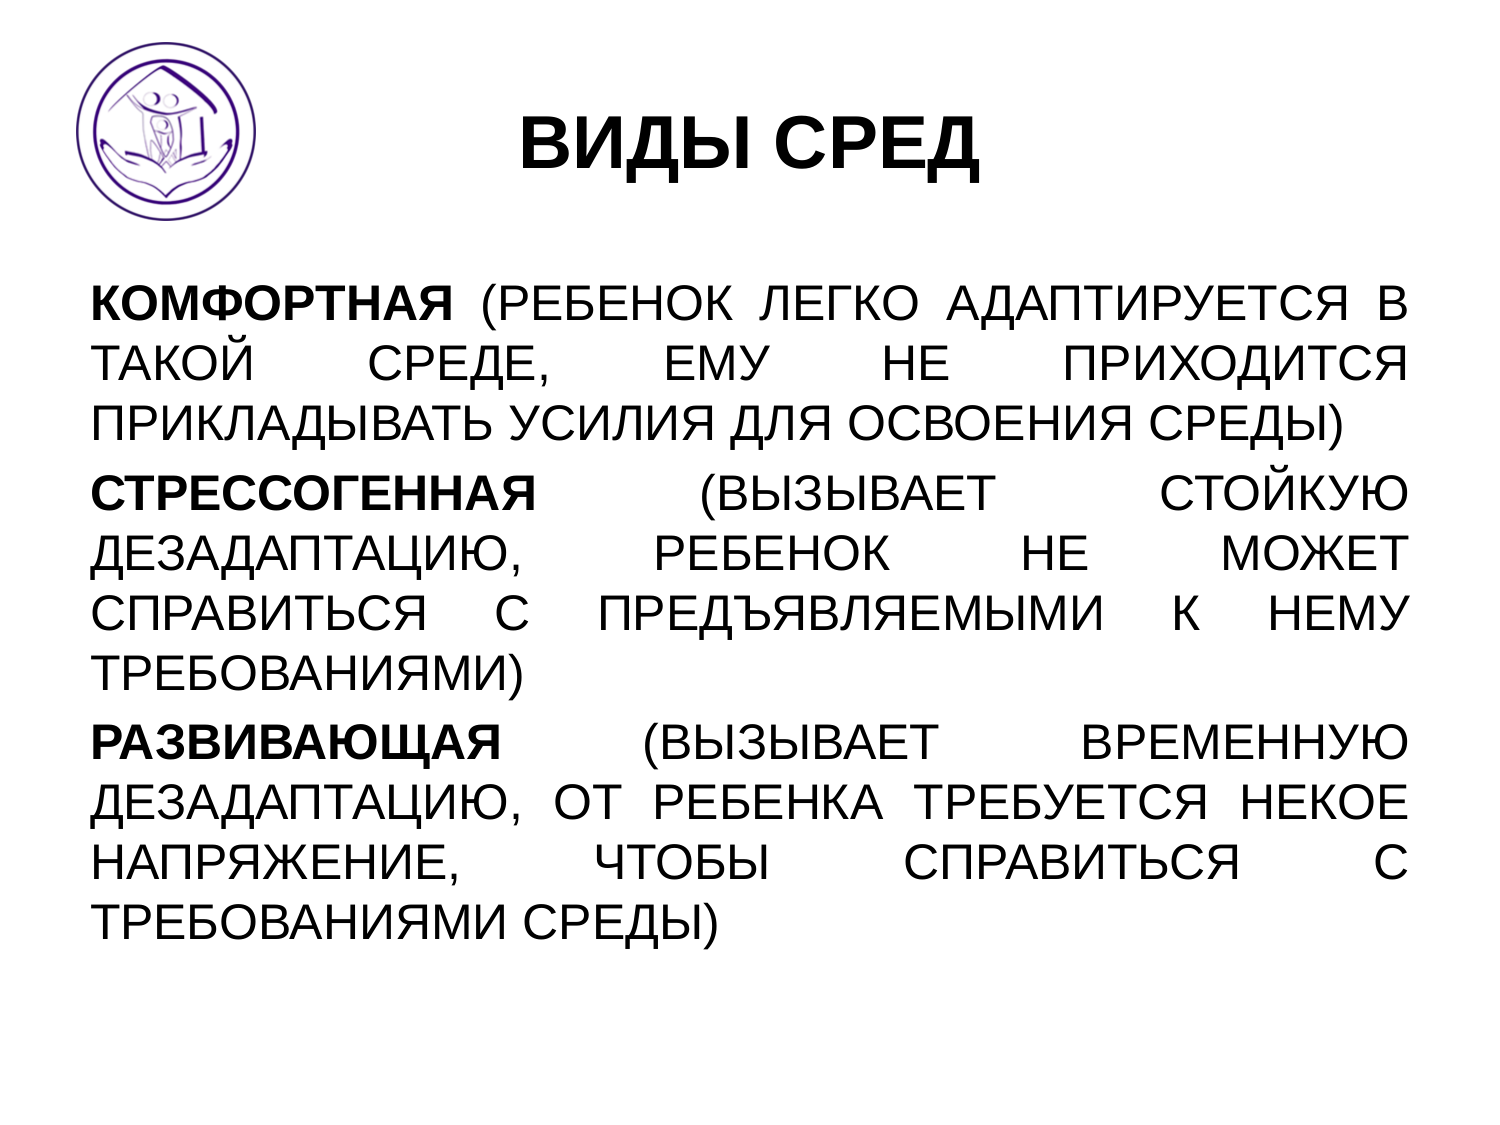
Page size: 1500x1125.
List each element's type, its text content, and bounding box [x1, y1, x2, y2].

title ВИДЫ СРЕД [75, 45, 1425, 233]
list КОМФОРТНАЯ (РЕБЕНОК ЛЕГКО АДАПТИРУЕТСЯ В ТАКОЙ СРЕДЕ, ЕМУ НЕ ПРИХОДИТСЯ ПРИКЛАДЫВАТЬ УСИЛИЯ ДЛЯ ОСВОЕНИЯ СРЕДЫ) СТРЕССОГЕННАЯ (ВЫЗЫВАЕТ СТОЙКУЮ ДЕЗАДАПТАЦИЮ, РЕБЕНОК НЕ МОЖЕТ СПРАВИТЬСЯ С ПРЕДЪЯВЛЯЕМЫМИ К НЕМУ ТРЕБОВАНИЯМИ) РАЗВИВАЮЩАЯ (ВЫЗЫВАЕТ ВРЕМЕННУЮ ДЕЗАДАПТАЦИЮ, ОТ РЕБЕНКА ТРЕБУЕТСЯ НЕКОЕ НАПРЯЖЕНИЕ, ЧТОБЫ СПРАВИТЬСЯ С ТРЕБОВАНИЯМИ СРЕДЫ) [75, 262, 1425, 1005]
picture [76, 42, 256, 222]
